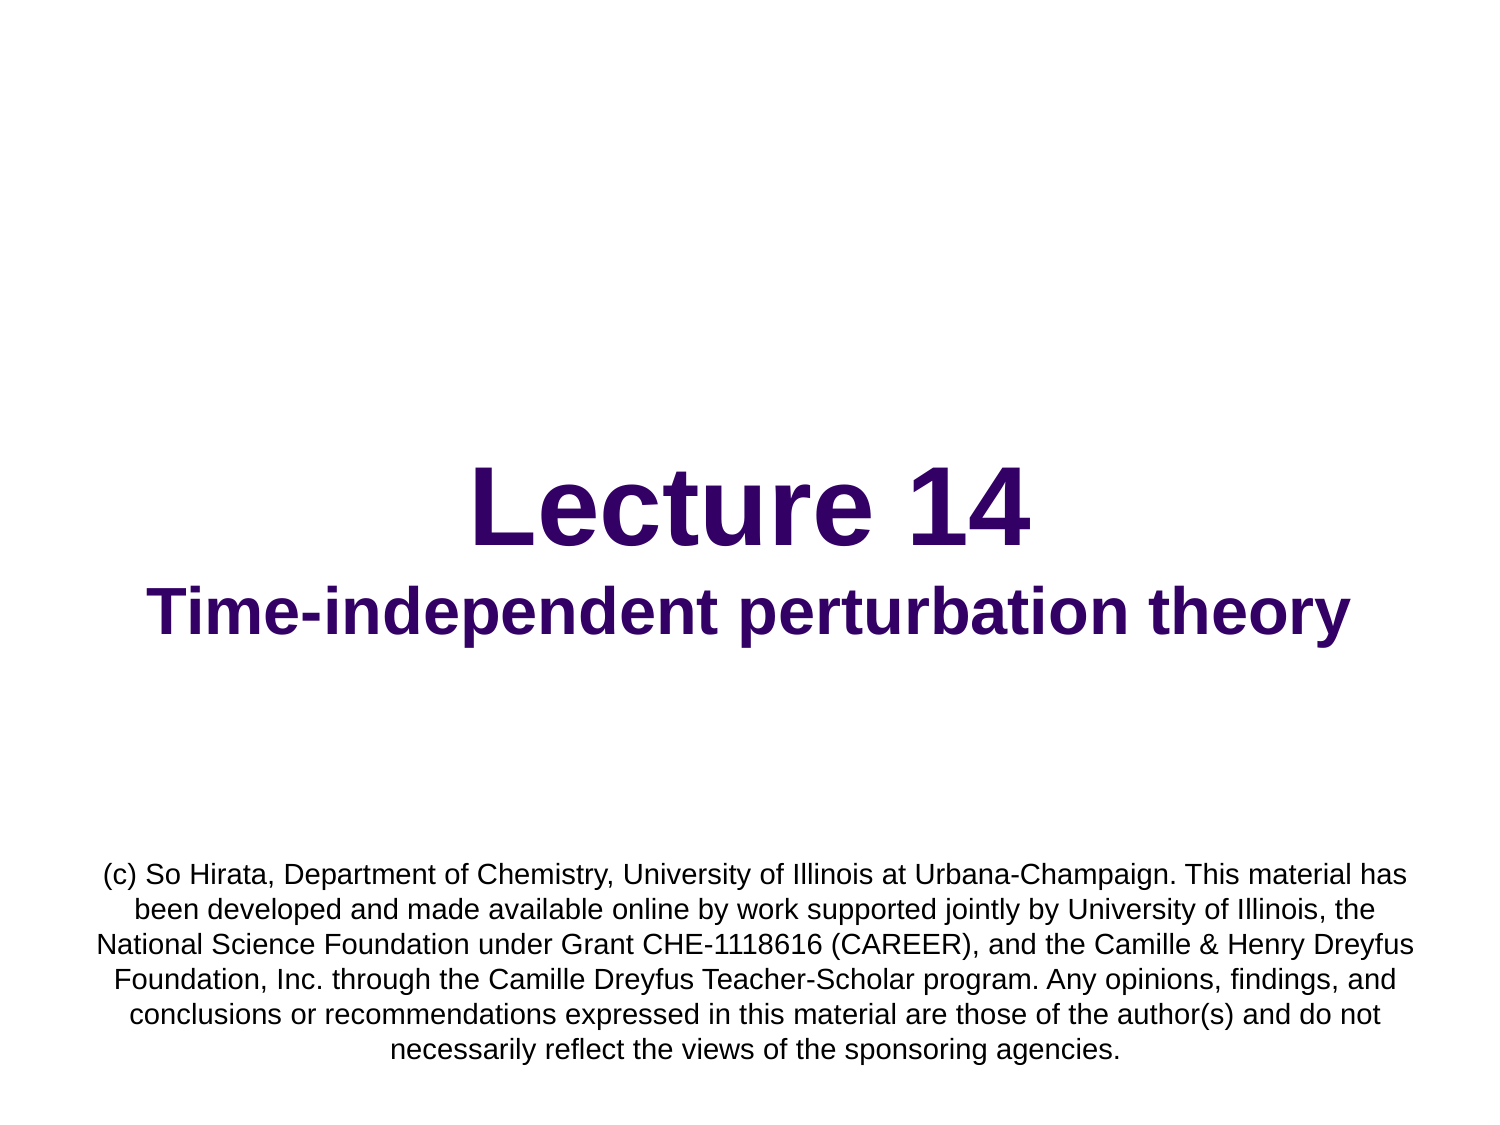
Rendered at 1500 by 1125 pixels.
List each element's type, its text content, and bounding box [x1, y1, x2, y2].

title Lecture 14 Time-independent perturbation theory [75, 450, 1425, 655]
text_box (c) So Hirata, Department of Chemistry, University of Illinois at Urbana-Champaign. This material has been developed and made available online by work supported jointly by University of Illinois, the National Science Foundation under Grant CHE-1118616 (CAREER), and the Camille & Henry Dreyfus Foundation, Inc. through the Camille Dreyfus Teacher-Scholar program. Any opinions, findings, and conclusions or recommendations expressed in this material are those of the author(s) and do not necessarily reflect the views of the sponsoring agencies. [74, 847, 1438, 1073]
